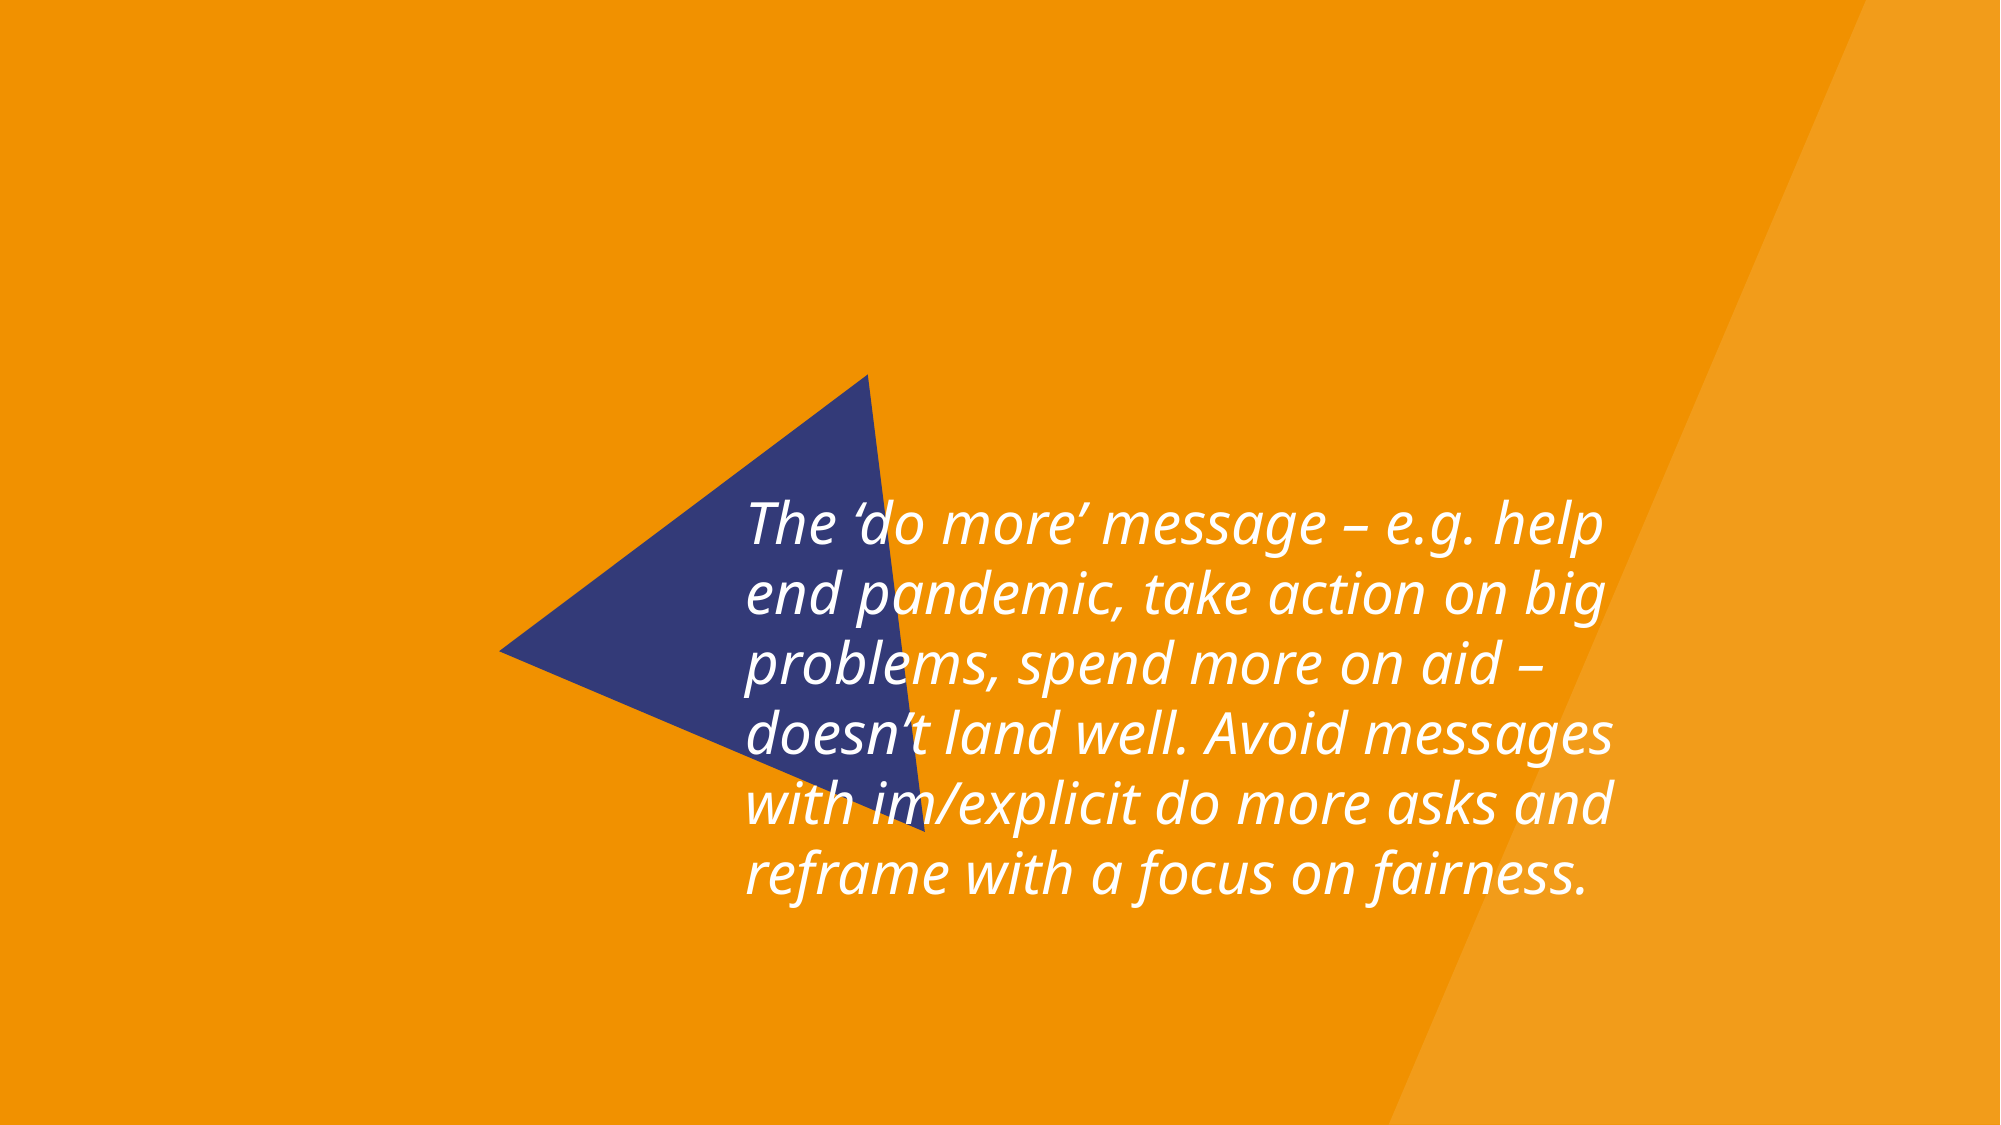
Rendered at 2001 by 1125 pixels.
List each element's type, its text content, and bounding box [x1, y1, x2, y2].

text_box The ‘do more’ message – e.g. help end pandemic, take action on big problems, spend more on aid – doesn’t land well. Avoid messages with im/explicit do more asks and reframe with a focus on fairness. [731, 478, 1732, 914]
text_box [558, 358, 1620, 758]
